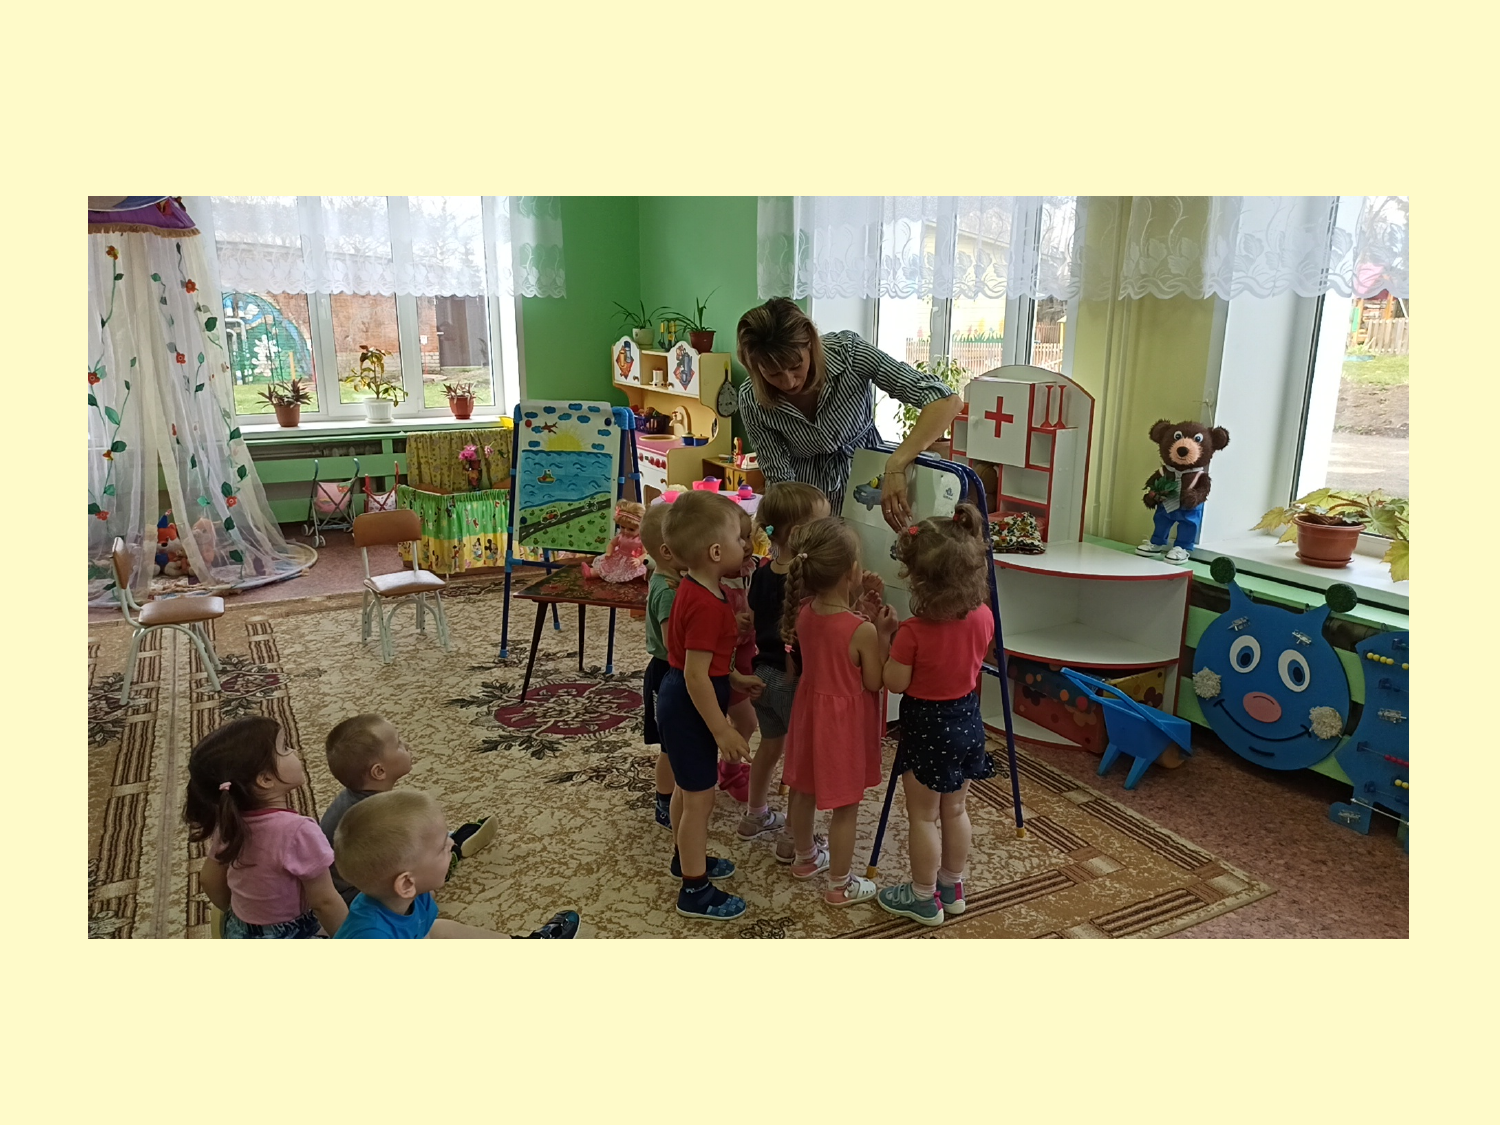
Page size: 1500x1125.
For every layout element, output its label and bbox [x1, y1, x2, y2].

list [88, 195, 1409, 939]
